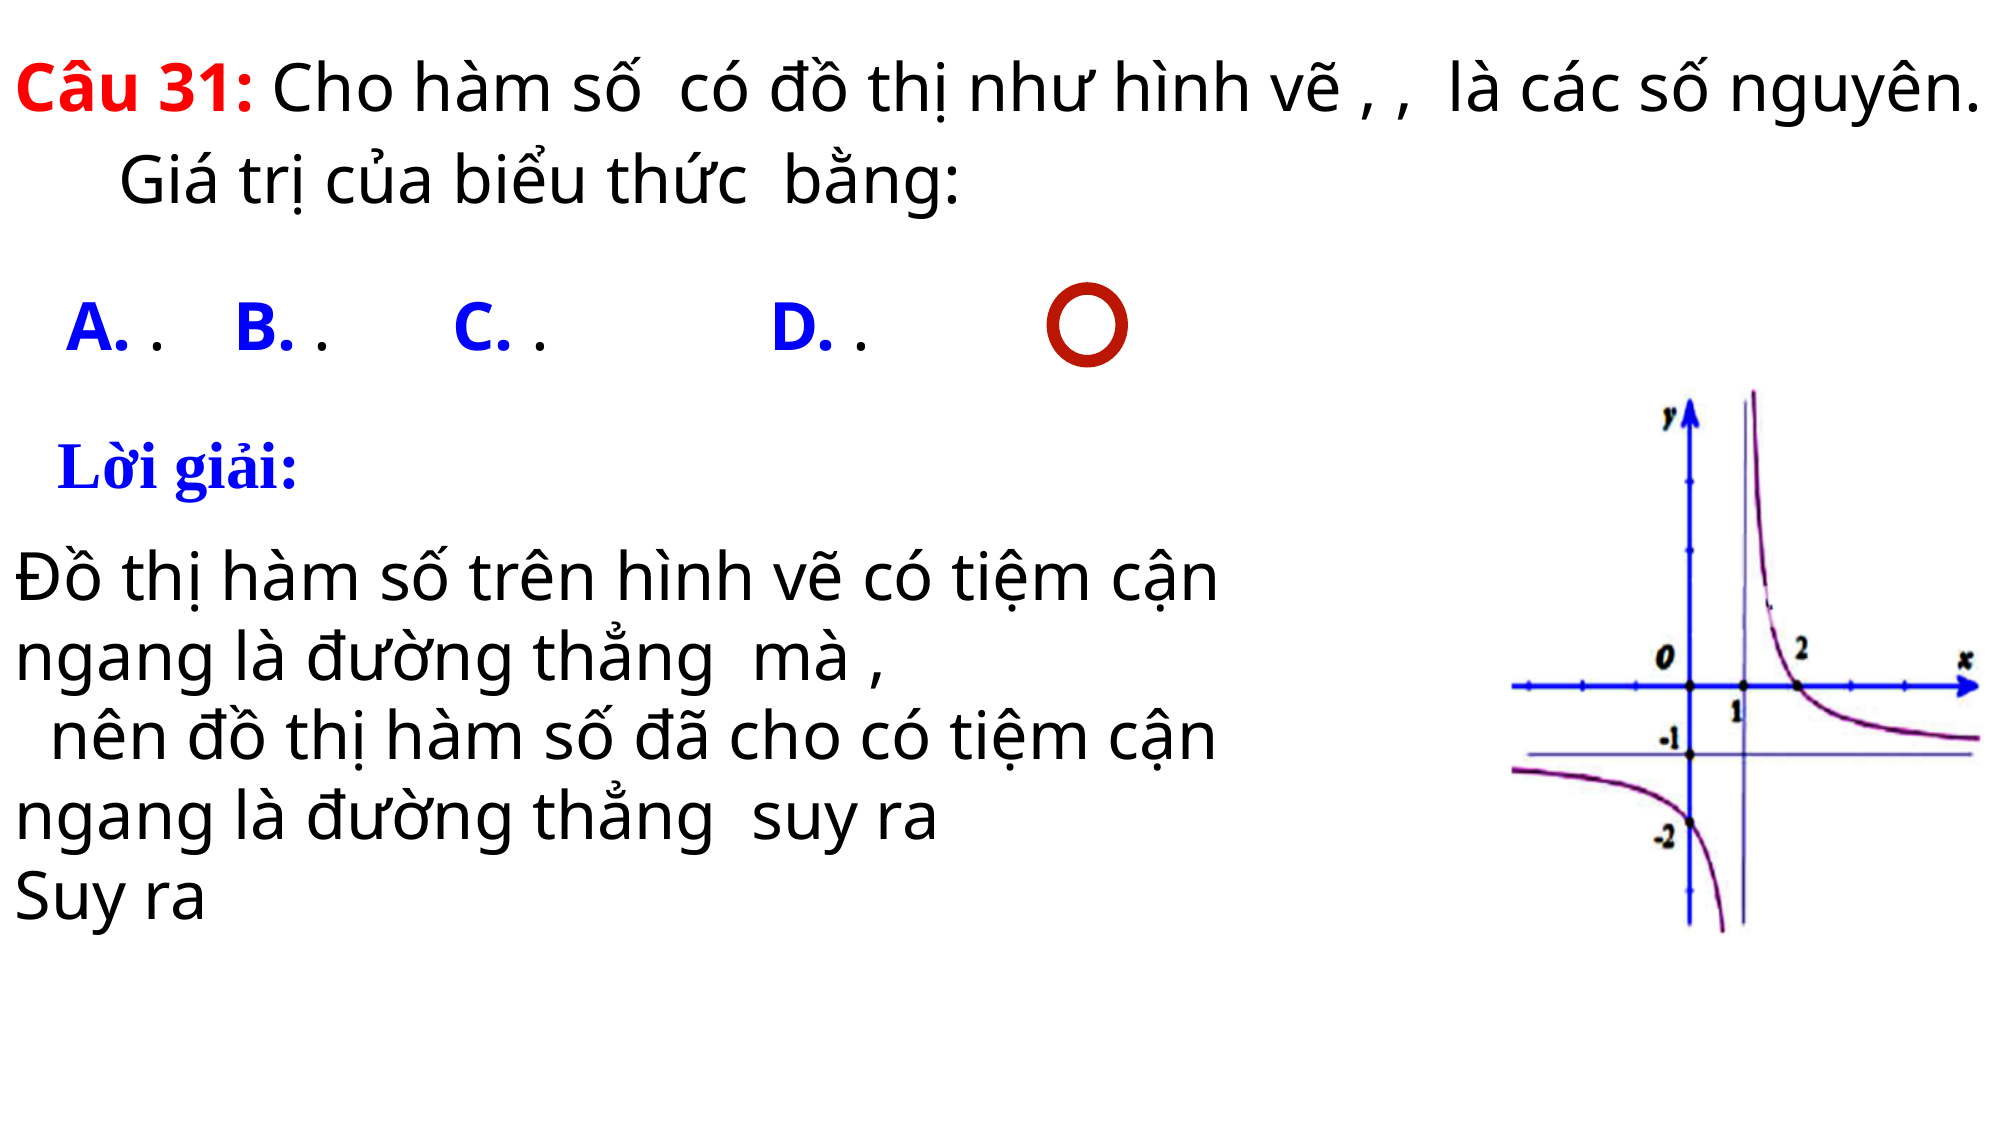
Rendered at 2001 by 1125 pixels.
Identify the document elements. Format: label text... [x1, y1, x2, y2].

picture [1368, 370, 2000, 944]
text_box [1051, 287, 1123, 363]
text_box Lời giải: [0, 402, 316, 510]
